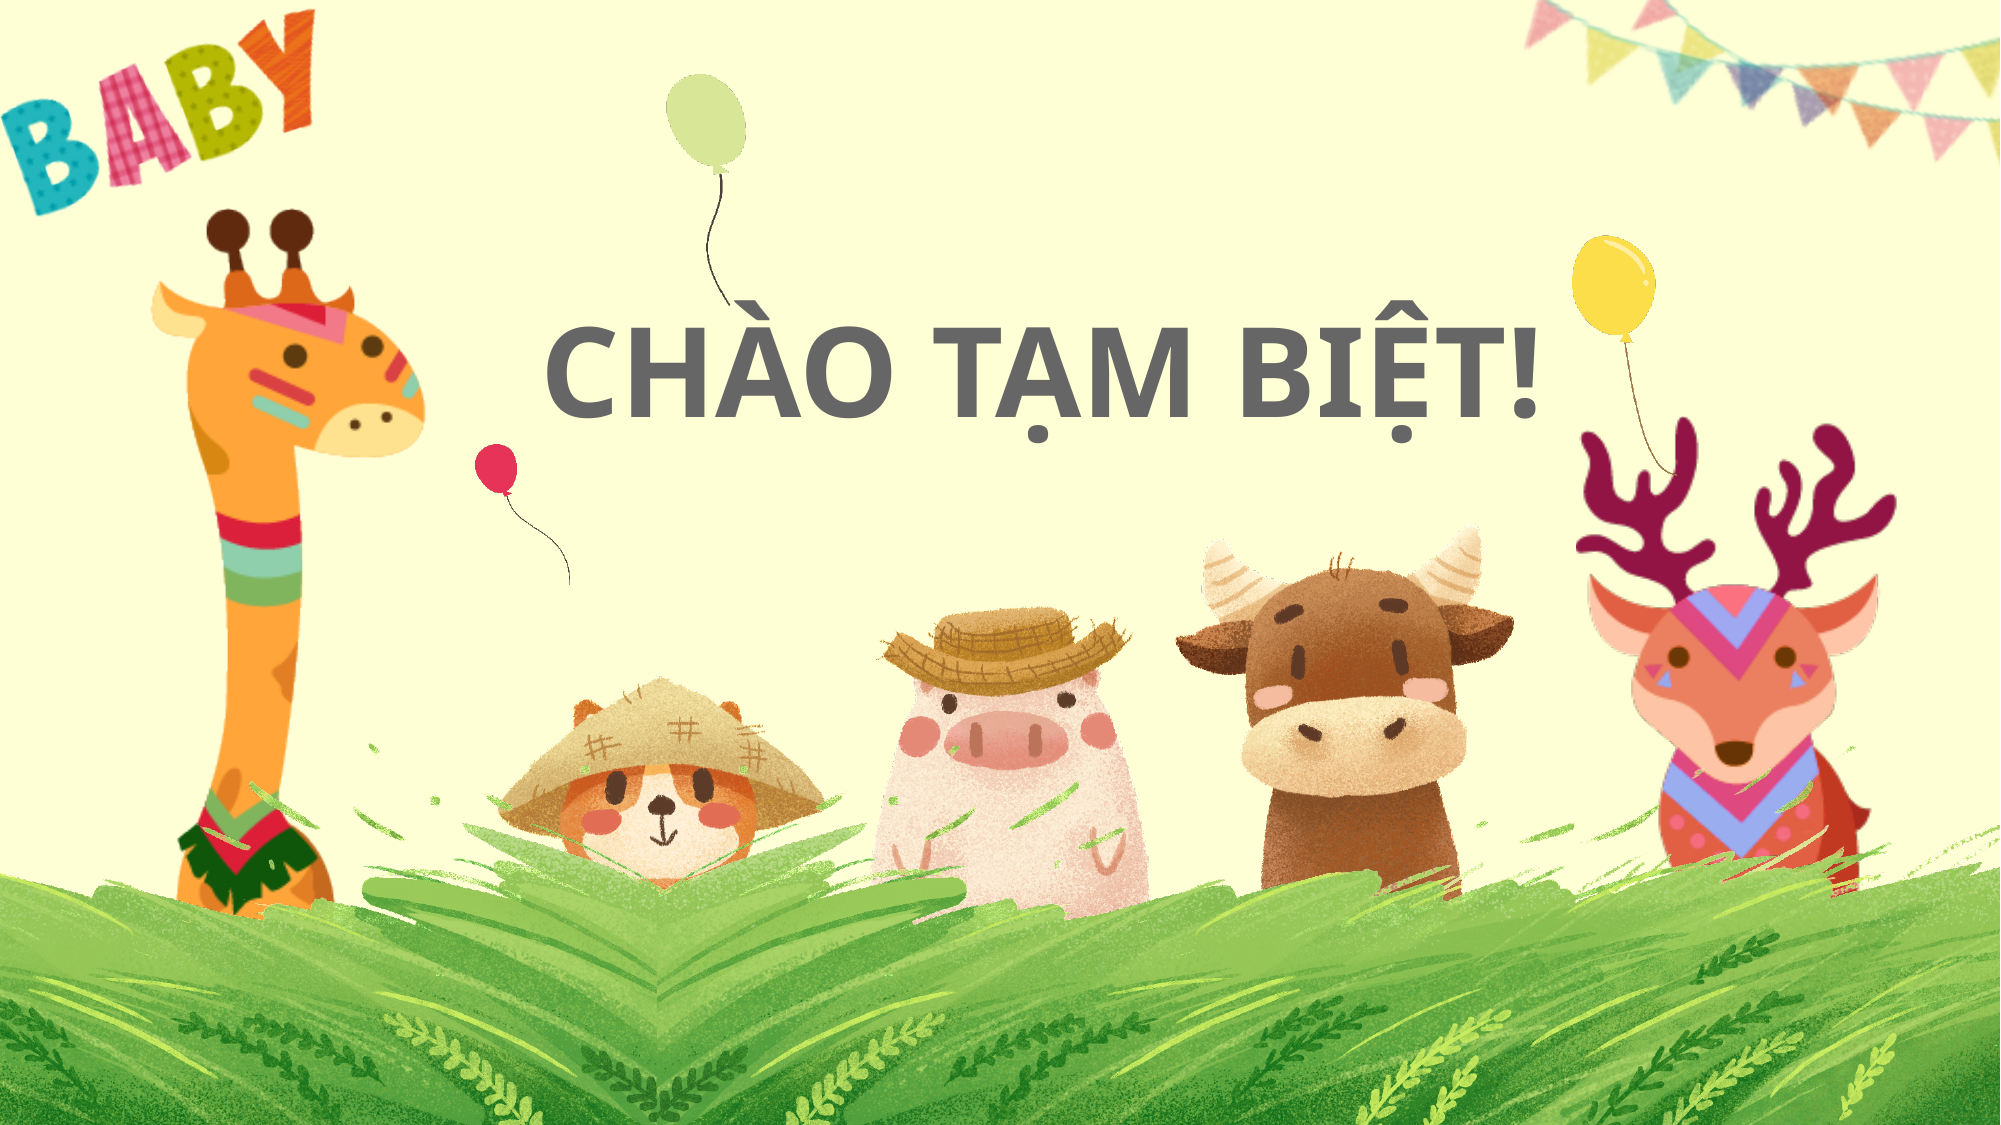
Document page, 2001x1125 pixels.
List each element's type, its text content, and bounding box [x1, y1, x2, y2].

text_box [0, 713, 2000, 1125]
picture [1488, 0, 2000, 250]
picture [1169, 227, 1949, 713]
text_box CHÀO TẠM BIỆT! [815, 284, 1511, 450]
picture [0, 4, 1155, 713]
